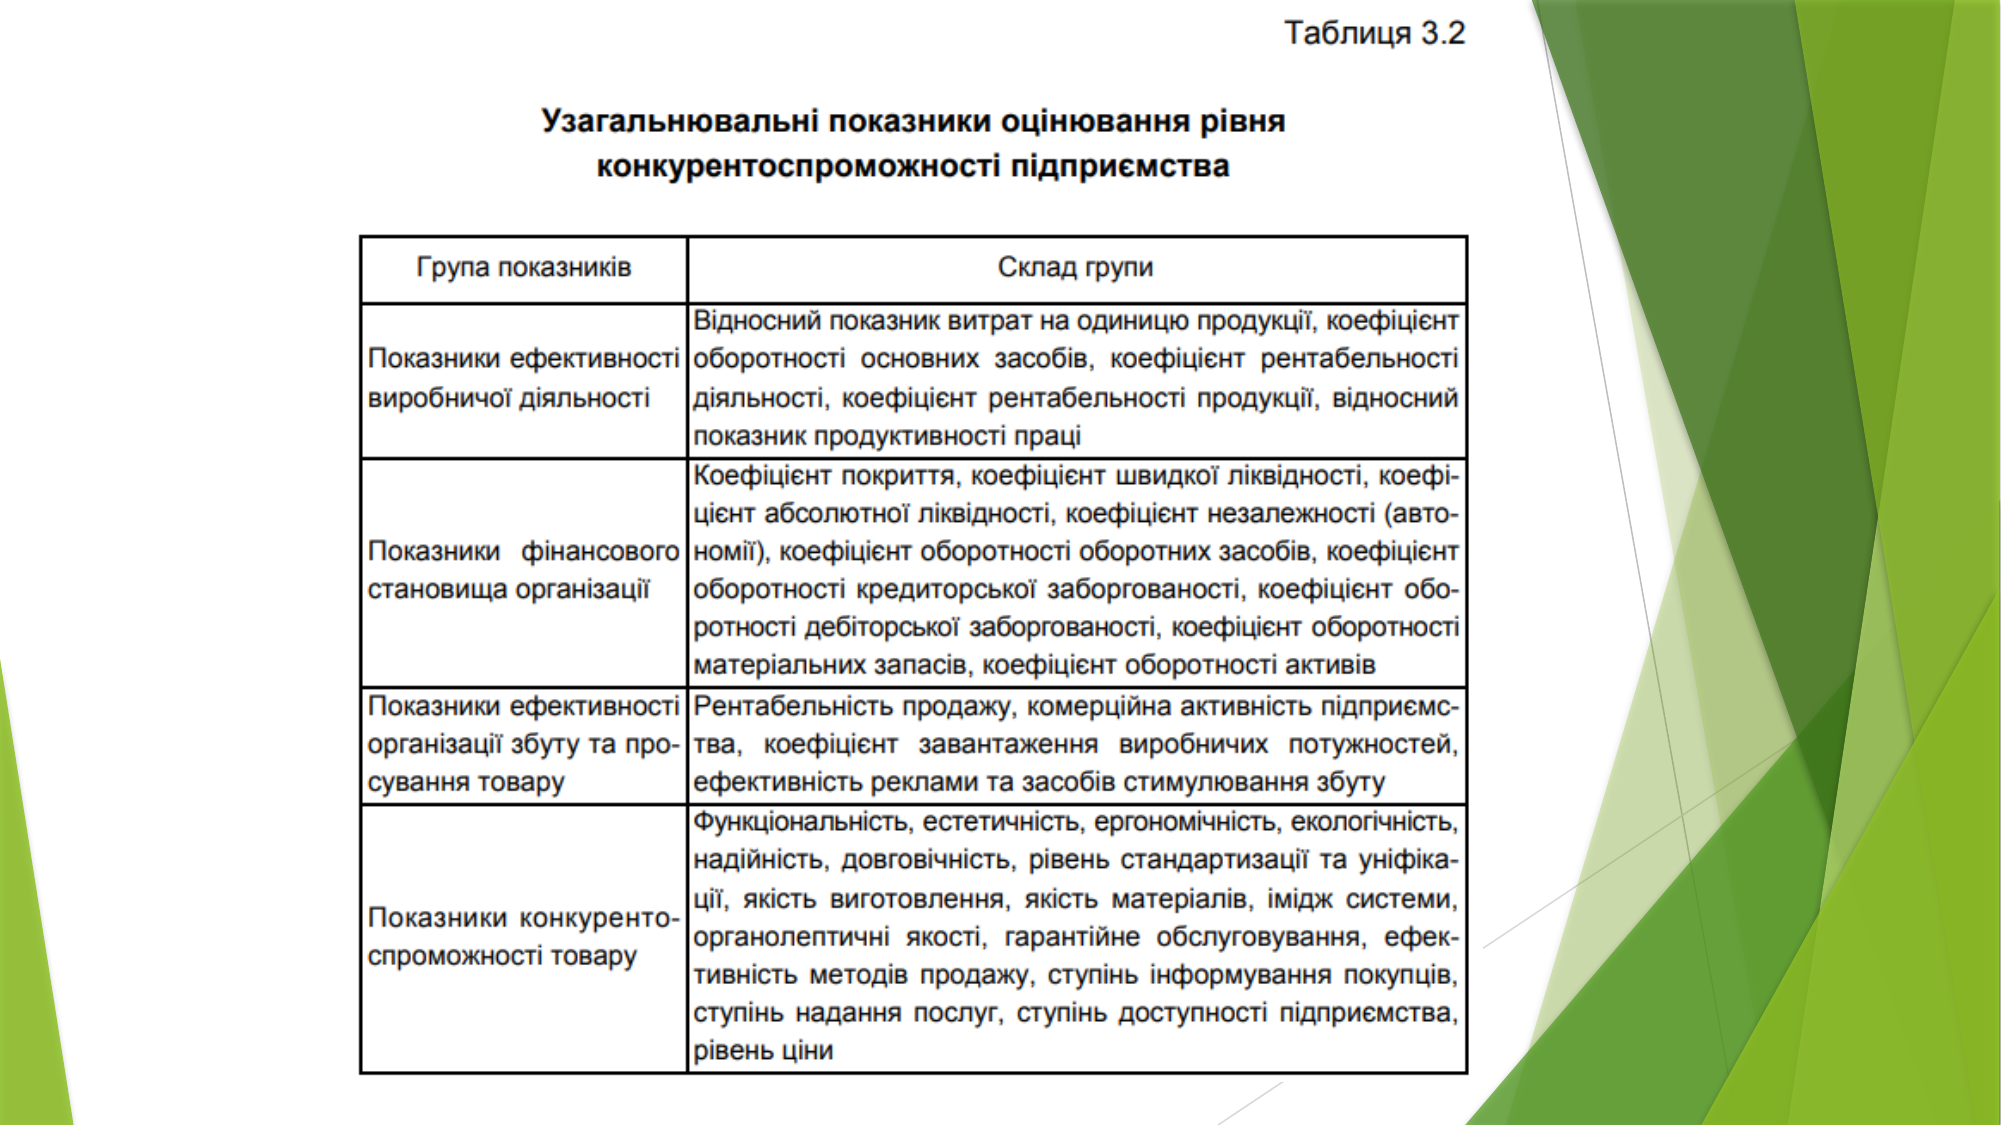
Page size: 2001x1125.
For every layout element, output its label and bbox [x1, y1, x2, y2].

picture [348, 12, 1484, 1082]
